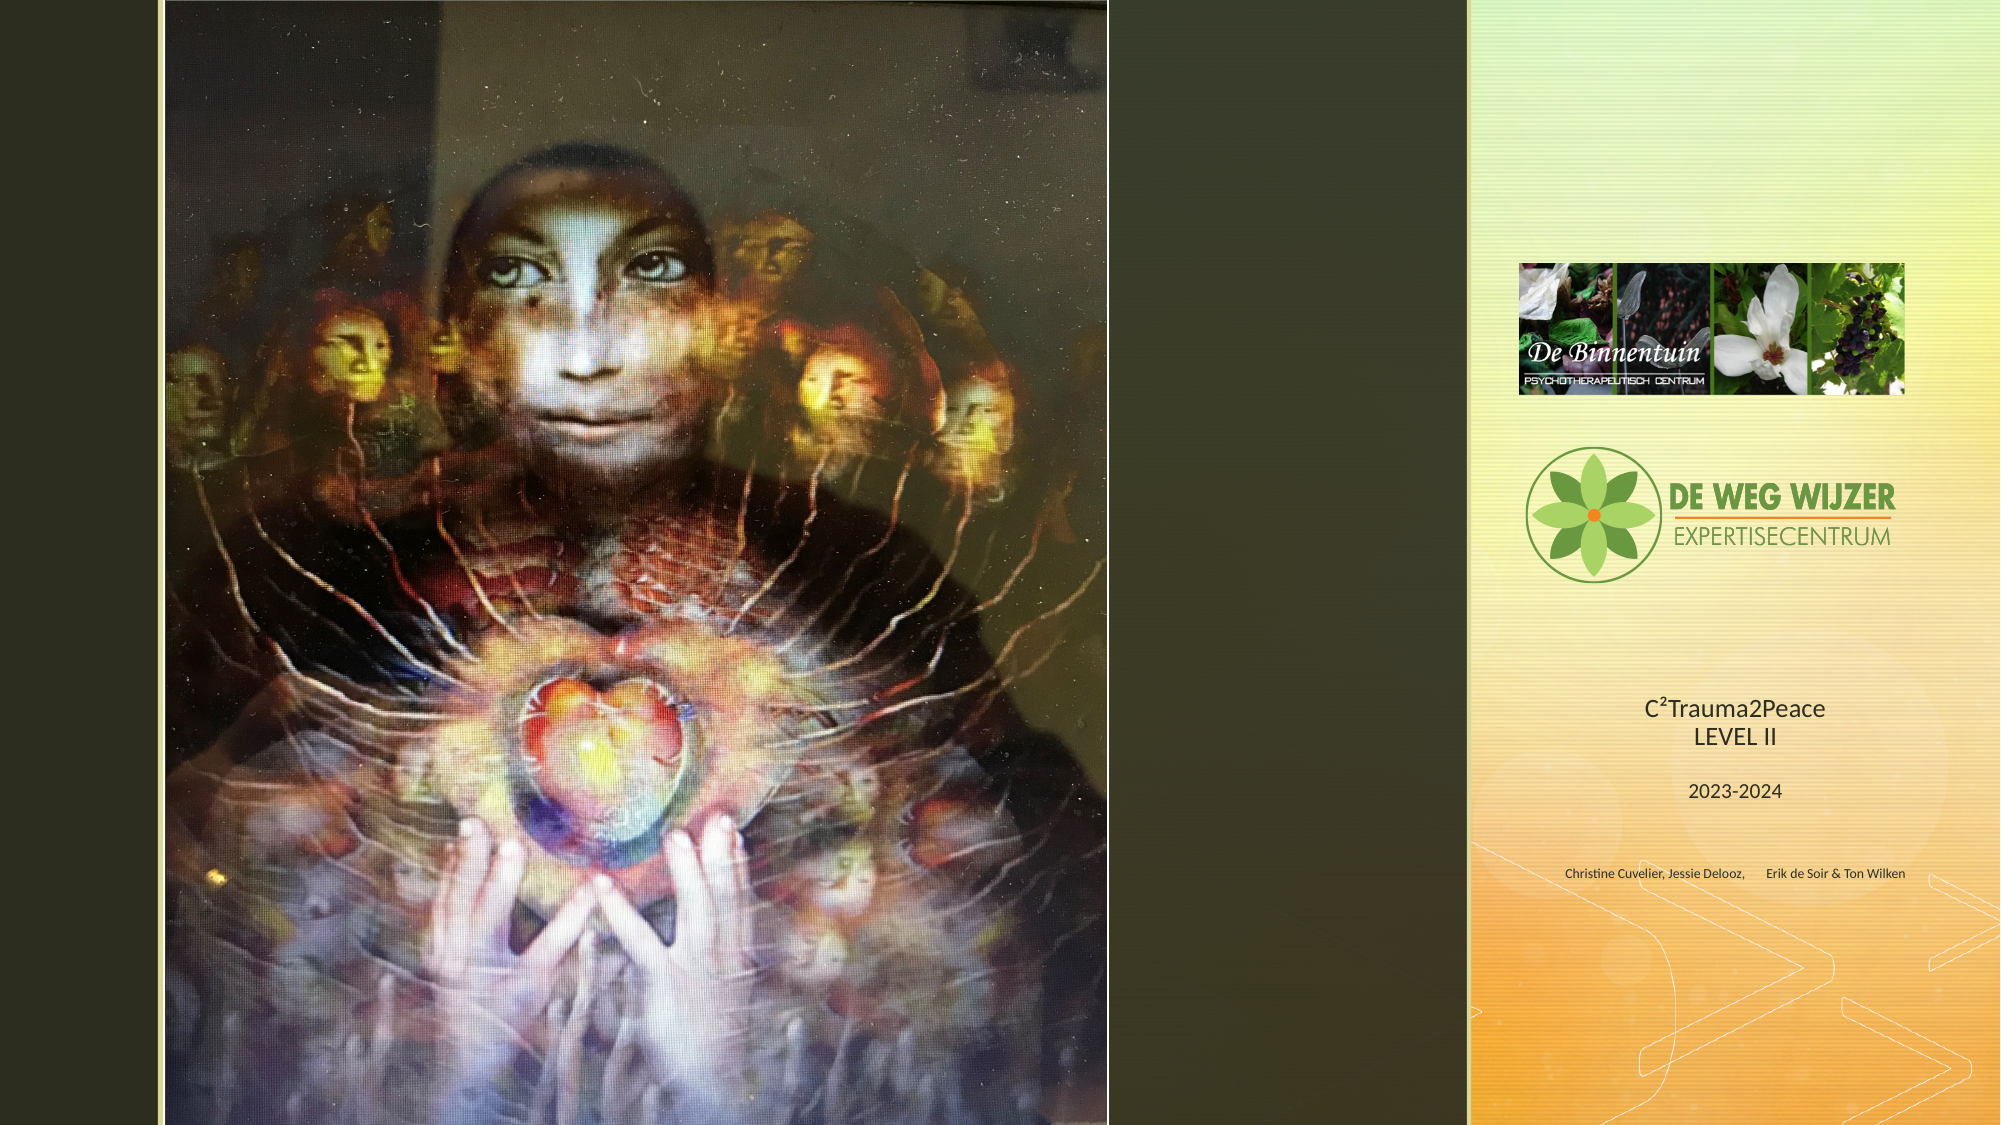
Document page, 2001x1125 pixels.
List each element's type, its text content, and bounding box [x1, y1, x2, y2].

picture [73, 2, 1199, 1125]
picture [1472, 0, 2001, 1125]
title C²Trauma2Peace LEVEL II 2023-2024 Christine Cuvelier, Jessie Delooz, Erik de Soir & Ton Wilken [1504, 686, 1967, 917]
